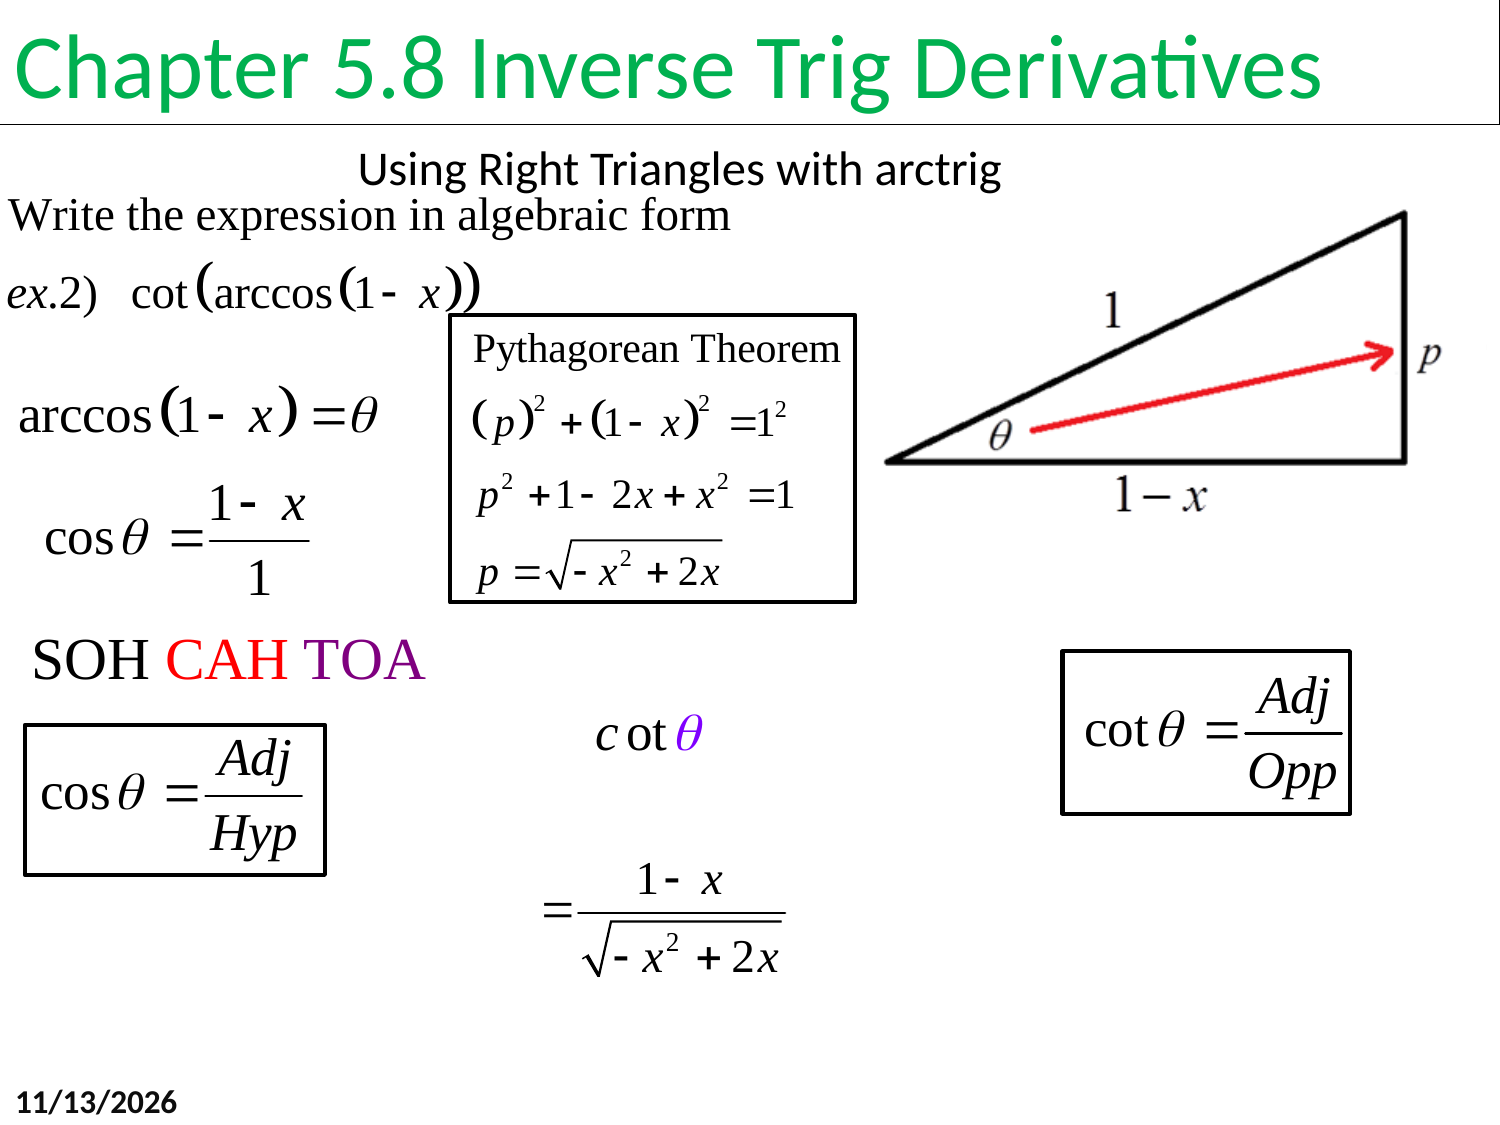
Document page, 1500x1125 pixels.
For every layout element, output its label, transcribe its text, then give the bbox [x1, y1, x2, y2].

text_box [23, 723, 33, 877]
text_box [11, 374, 389, 464]
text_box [531, 849, 796, 988]
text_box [32, 724, 313, 872]
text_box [37, 469, 321, 608]
text_box Using Right Triangles with arctrig [341, 125, 1019, 210]
text_box Chapter 5.8 Inverse Trig Derivatives [0, 0, 1500, 125]
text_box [24, 624, 437, 705]
picture [874, 199, 1500, 521]
text_box [310, 723, 327, 877]
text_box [0, 187, 741, 338]
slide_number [0, 1074, 213, 1125]
text_box [1060, 649, 1352, 816]
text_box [466, 323, 851, 604]
text_box [745, 313, 857, 604]
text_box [588, 701, 717, 764]
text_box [1076, 662, 1352, 809]
text_box [448, 346, 461, 604]
